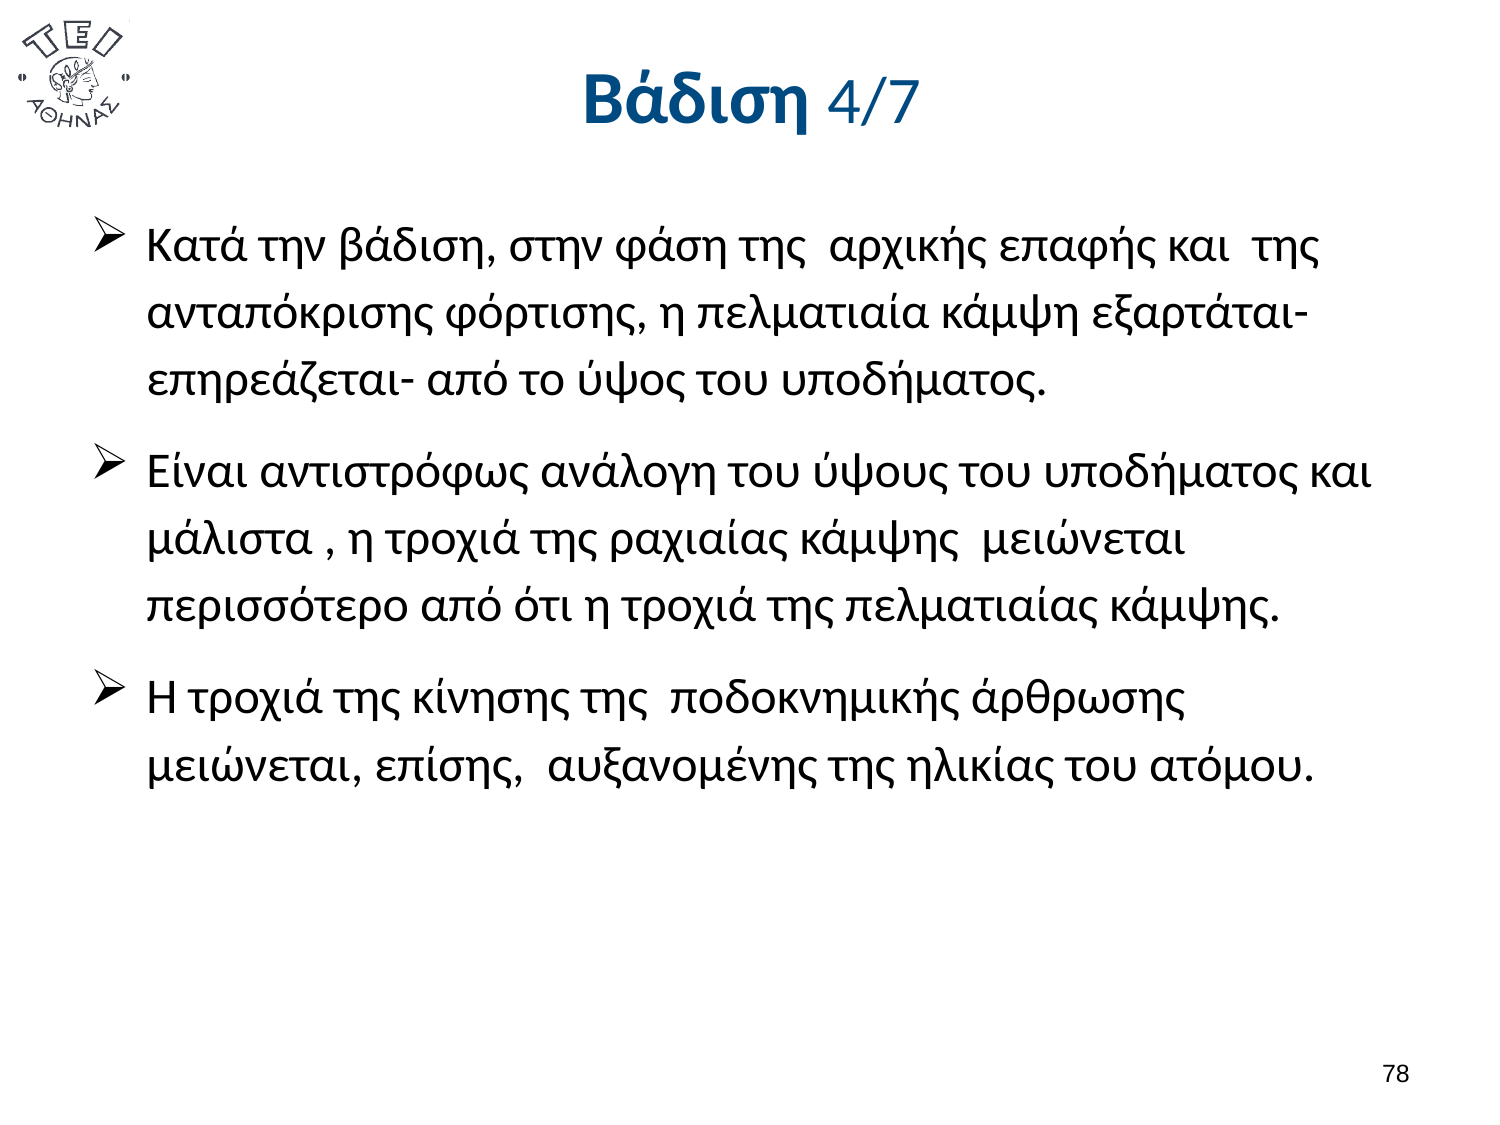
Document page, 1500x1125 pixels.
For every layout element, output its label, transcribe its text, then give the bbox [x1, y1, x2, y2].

list Κατά την βάδιση, στην φάση της αρχικής επαφής και της ανταπόκρισης φόρτισης, η πελματιαία κάμψη εξαρτάται- επηρεάζεται- από το ύψος του υποδήματος. Είναι αντιστρόφως ανάλογη του ύψους του υποδήματος και μάλιστα , η τροχιά της ραχιαίας κάμψης μειώνεται περισσότερο από ότι η τροχιά της πελματιαίας κάμψης. Η τροχιά της κίνησης της ποδοκνημικής άρθρωσης μειώνεται, επίσης, αυξανομένης της ηλικίας του ατόμου. [75, 196, 1425, 1024]
title Βάδιση 4/7 [76, 19, 1427, 169]
slide_number 77 [1074, 1042, 1425, 1103]
picture [17, 19, 76, 133]
